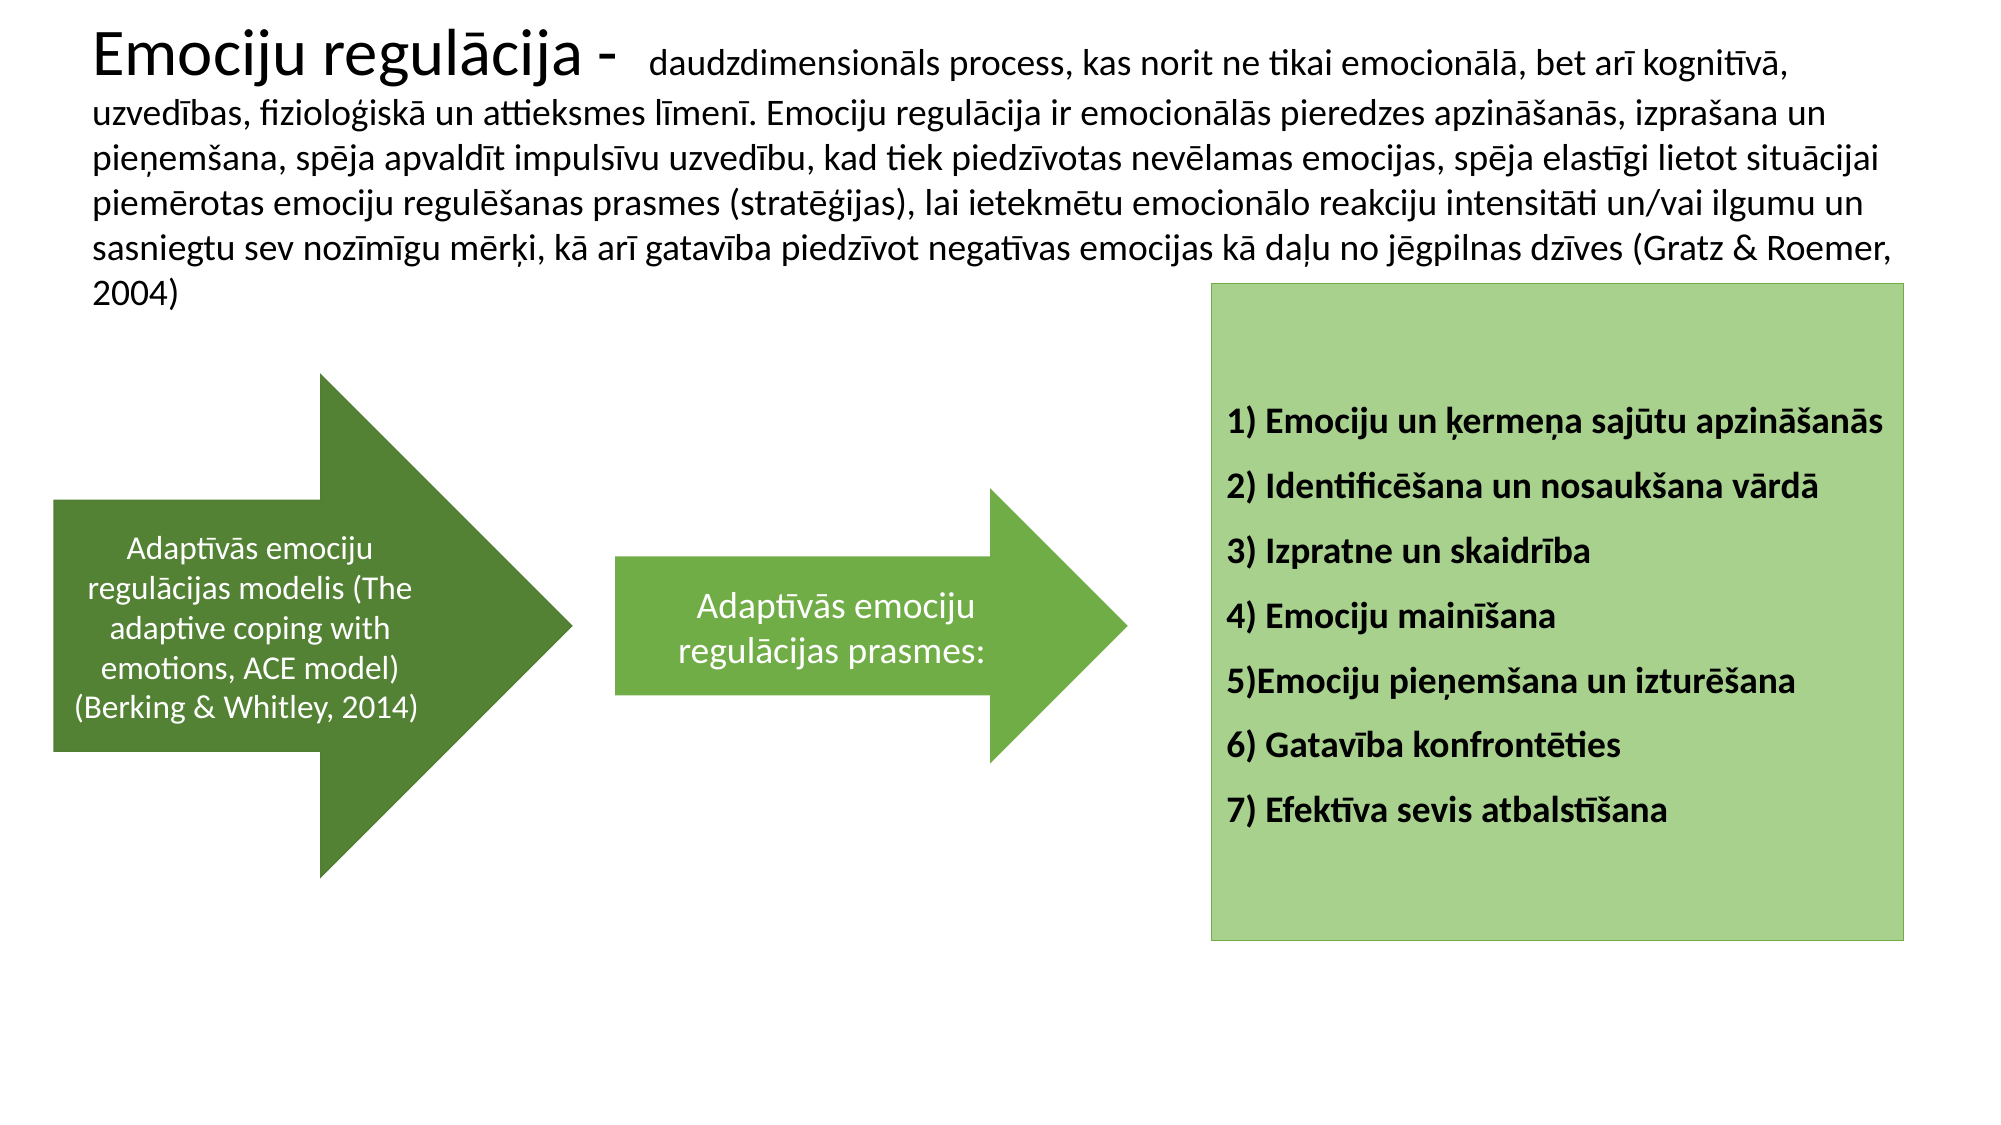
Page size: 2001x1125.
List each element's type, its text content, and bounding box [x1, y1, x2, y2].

text_box Adaptīvās emociju regulācijas modelis (The adaptive coping with emotions, ACE model) (Berking & Whitley, 2014) [53, 373, 573, 879]
text_box Adaptīvās emociju regulācijas prasmes: [611, 480, 1133, 772]
text_box Emociju regulācija - daudzdimensionāls process, kas norit ne tikai emocionālā, bet arī kognitīvā, uzvedības, fizioloģiskā un attieksmes līmenī. Emociju regulācija ir emocionālās pieredzes apzināšanās, izprašana un pieņemšana, spēja apvaldīt impulsīvu uzvedību, kad tiek piedzīvotas nevēlamas emocijas, spēja elastīgi lietot situācijai piemērotas emociju regulēšanas prasmes (stratēģijas), lai ietekmētu emocionālo reakciju intensitāti un/vai ilgumu un sasniegtu sev nozīmīgu mērķi, kā arī gatavība piedzīvot negatīvas emocijas kā daļu no jēgpilnas dzīves (Gratz & Roemer, 2004) [77, 1, 1923, 321]
text_box 1) Emociju un ķermeņa sajūtu apzināšanās 2) Identificēšana un nosaukšana vārdā 3) Izpratne un skaidrība 4) Emociju mainīšana 5)Emociju pieņemšana un izturēšana 6) Gatavība konfrontēties 7) Efektīva sevis atbalstīšana [1211, 321, 1904, 941]
